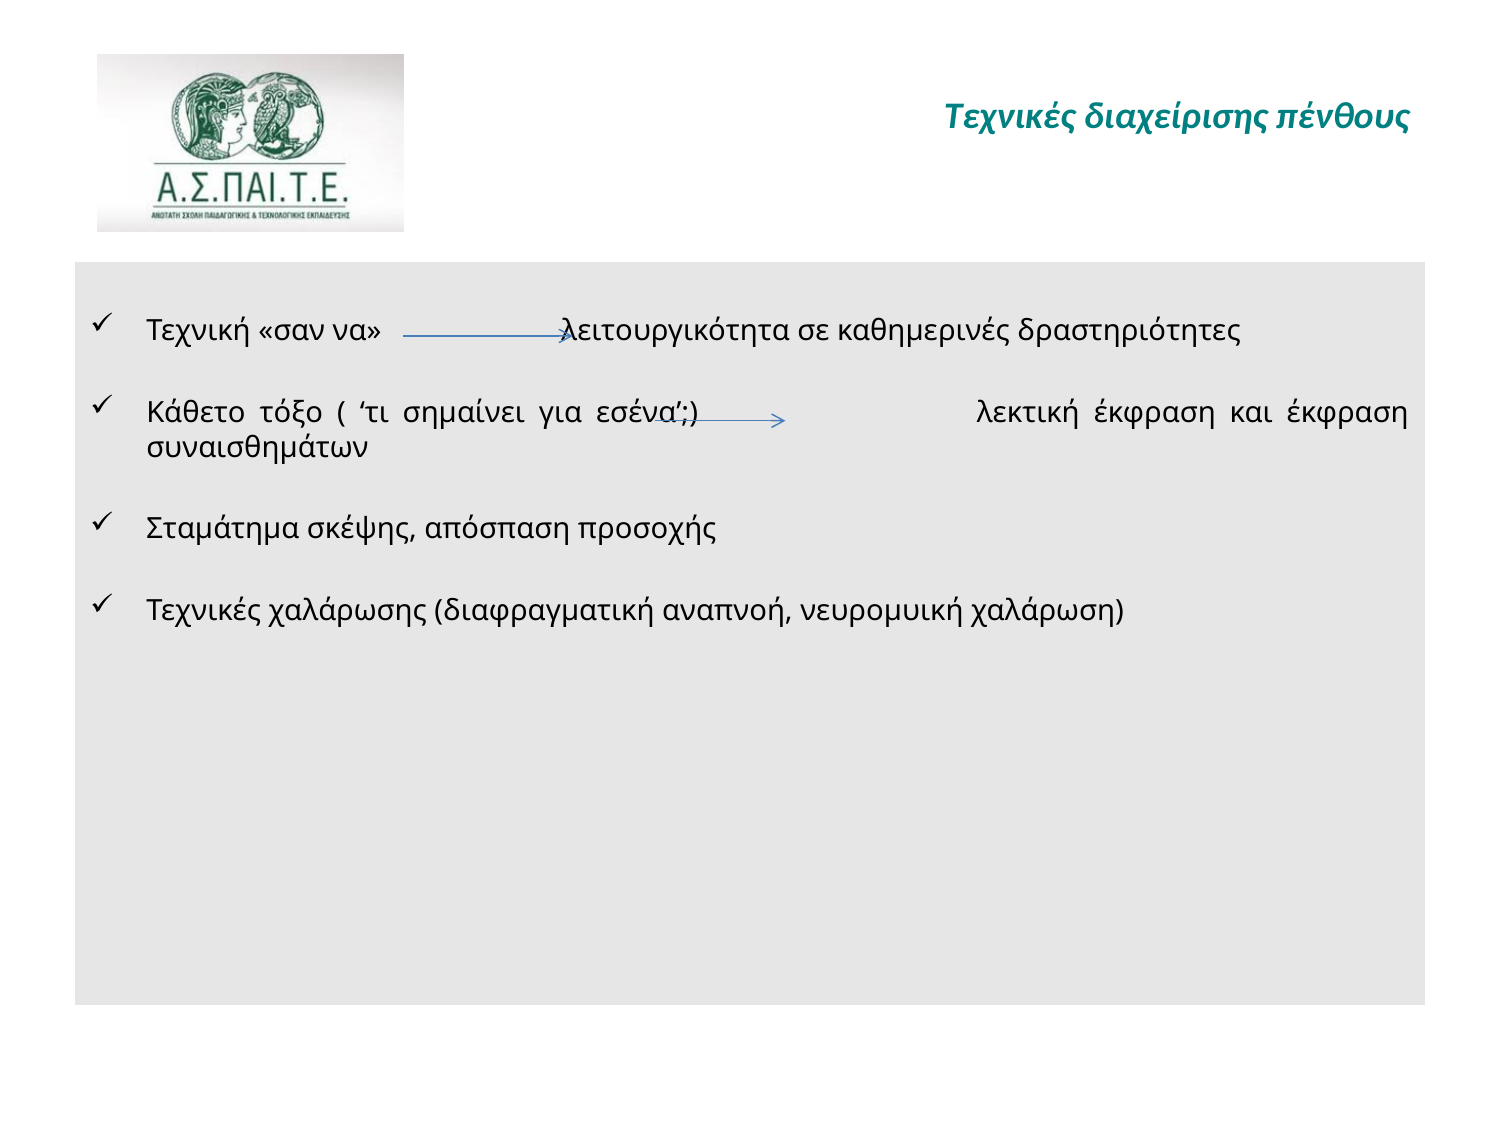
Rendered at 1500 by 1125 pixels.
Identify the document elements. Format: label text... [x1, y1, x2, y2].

title Τεχνικές διαχείρισης πένθους [75, 45, 1425, 233]
picture [97, 54, 404, 232]
list Τεχνική «σαν να» λειτουργικότητα σε καθημερινές δραστηριότητες Κάθετο τόξο ( ‘τι σημαίνει για εσένα’;) λεκτική έκφραση και έκφραση συναισθημάτων Σταμάτημα σκέψης, απόσπαση προσοχής Τεχνικές χαλάρωσης (διαφραγματική αναπνοή, νευρομυική χαλάρωση) [75, 262, 1425, 1005]
